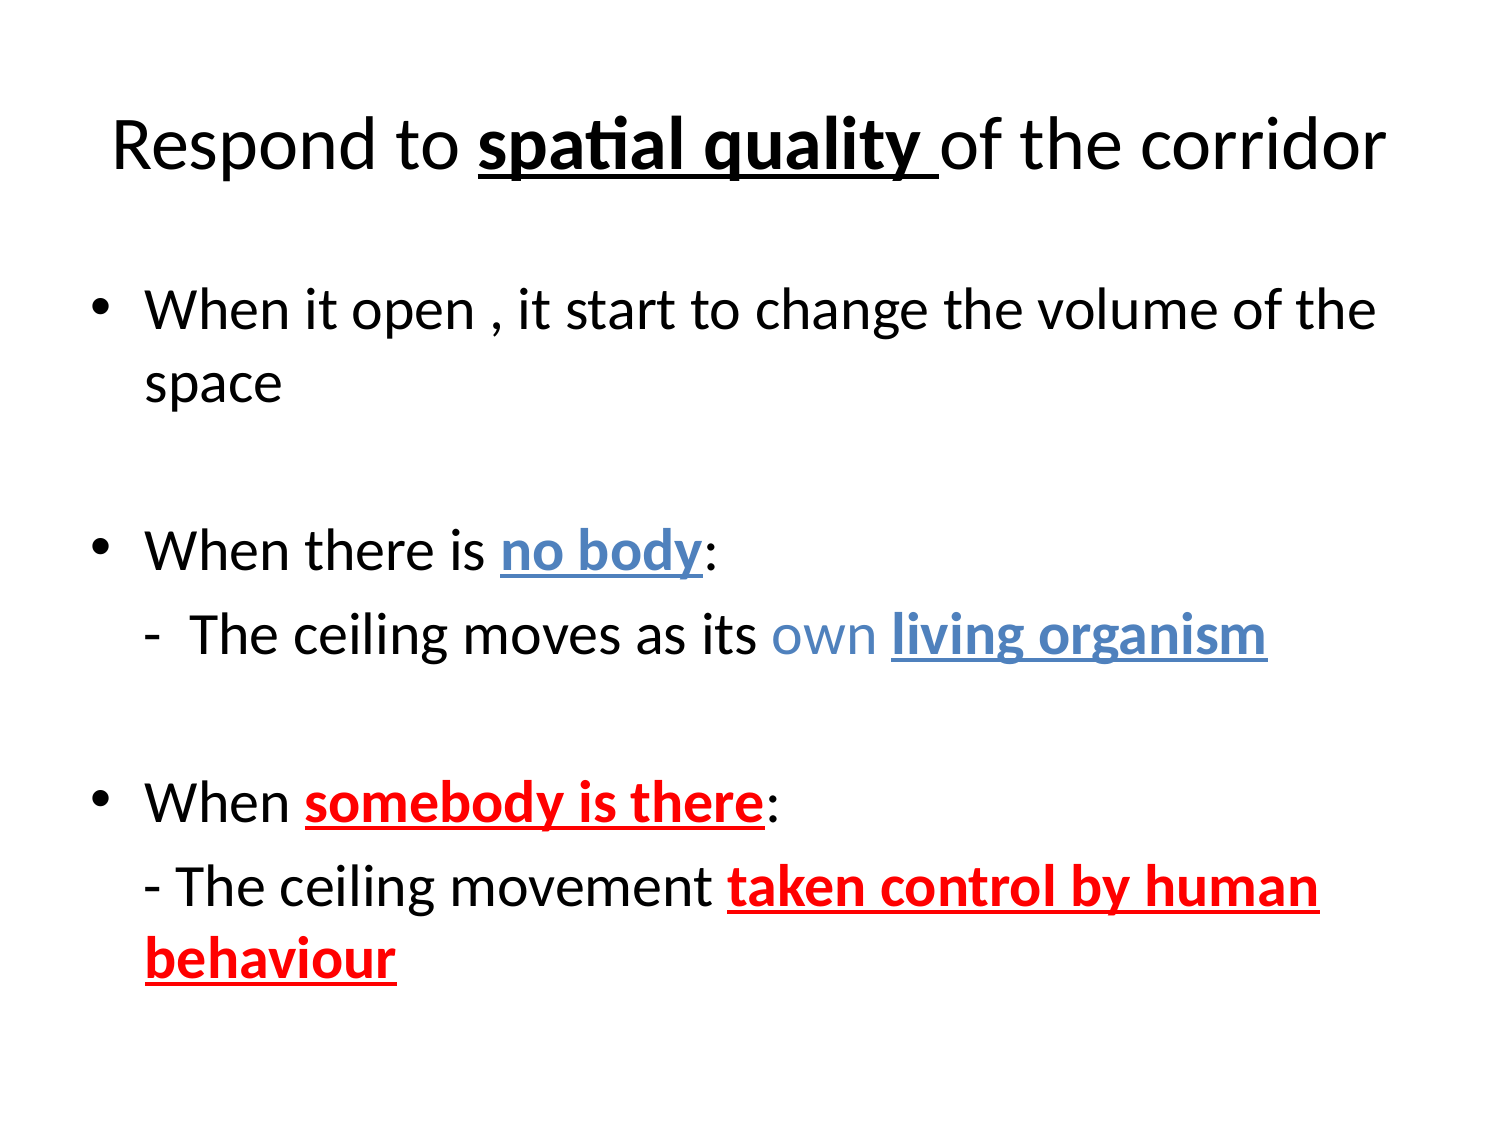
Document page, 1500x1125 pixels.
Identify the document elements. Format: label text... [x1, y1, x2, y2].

list When it open , it start to change the volume of the space When there is no body: - The ceiling moves as its own living organism When somebody is there: - The ceiling movement taken control by human behaviour [75, 262, 1425, 1005]
title Respond to spatial quality of the corridor [75, 45, 1425, 233]
